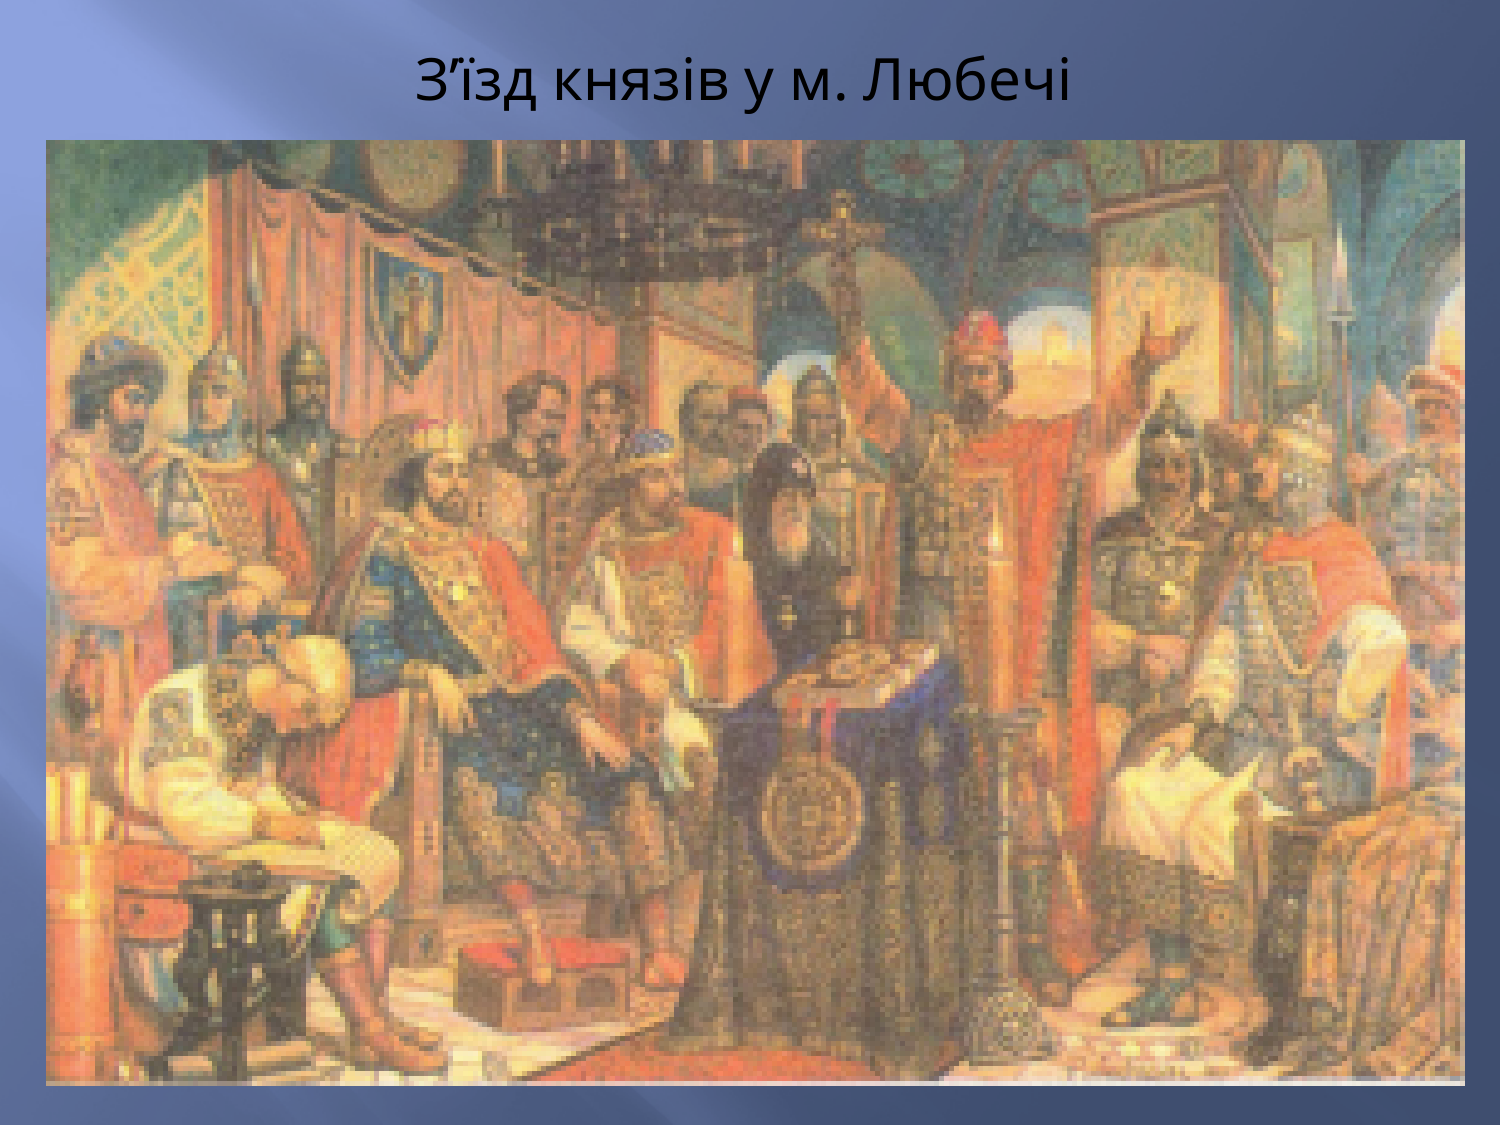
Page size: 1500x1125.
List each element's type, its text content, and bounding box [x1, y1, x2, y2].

text_box З’їзд князів у м. Любечі [35, 35, 1454, 120]
picture [46, 140, 1466, 1087]
